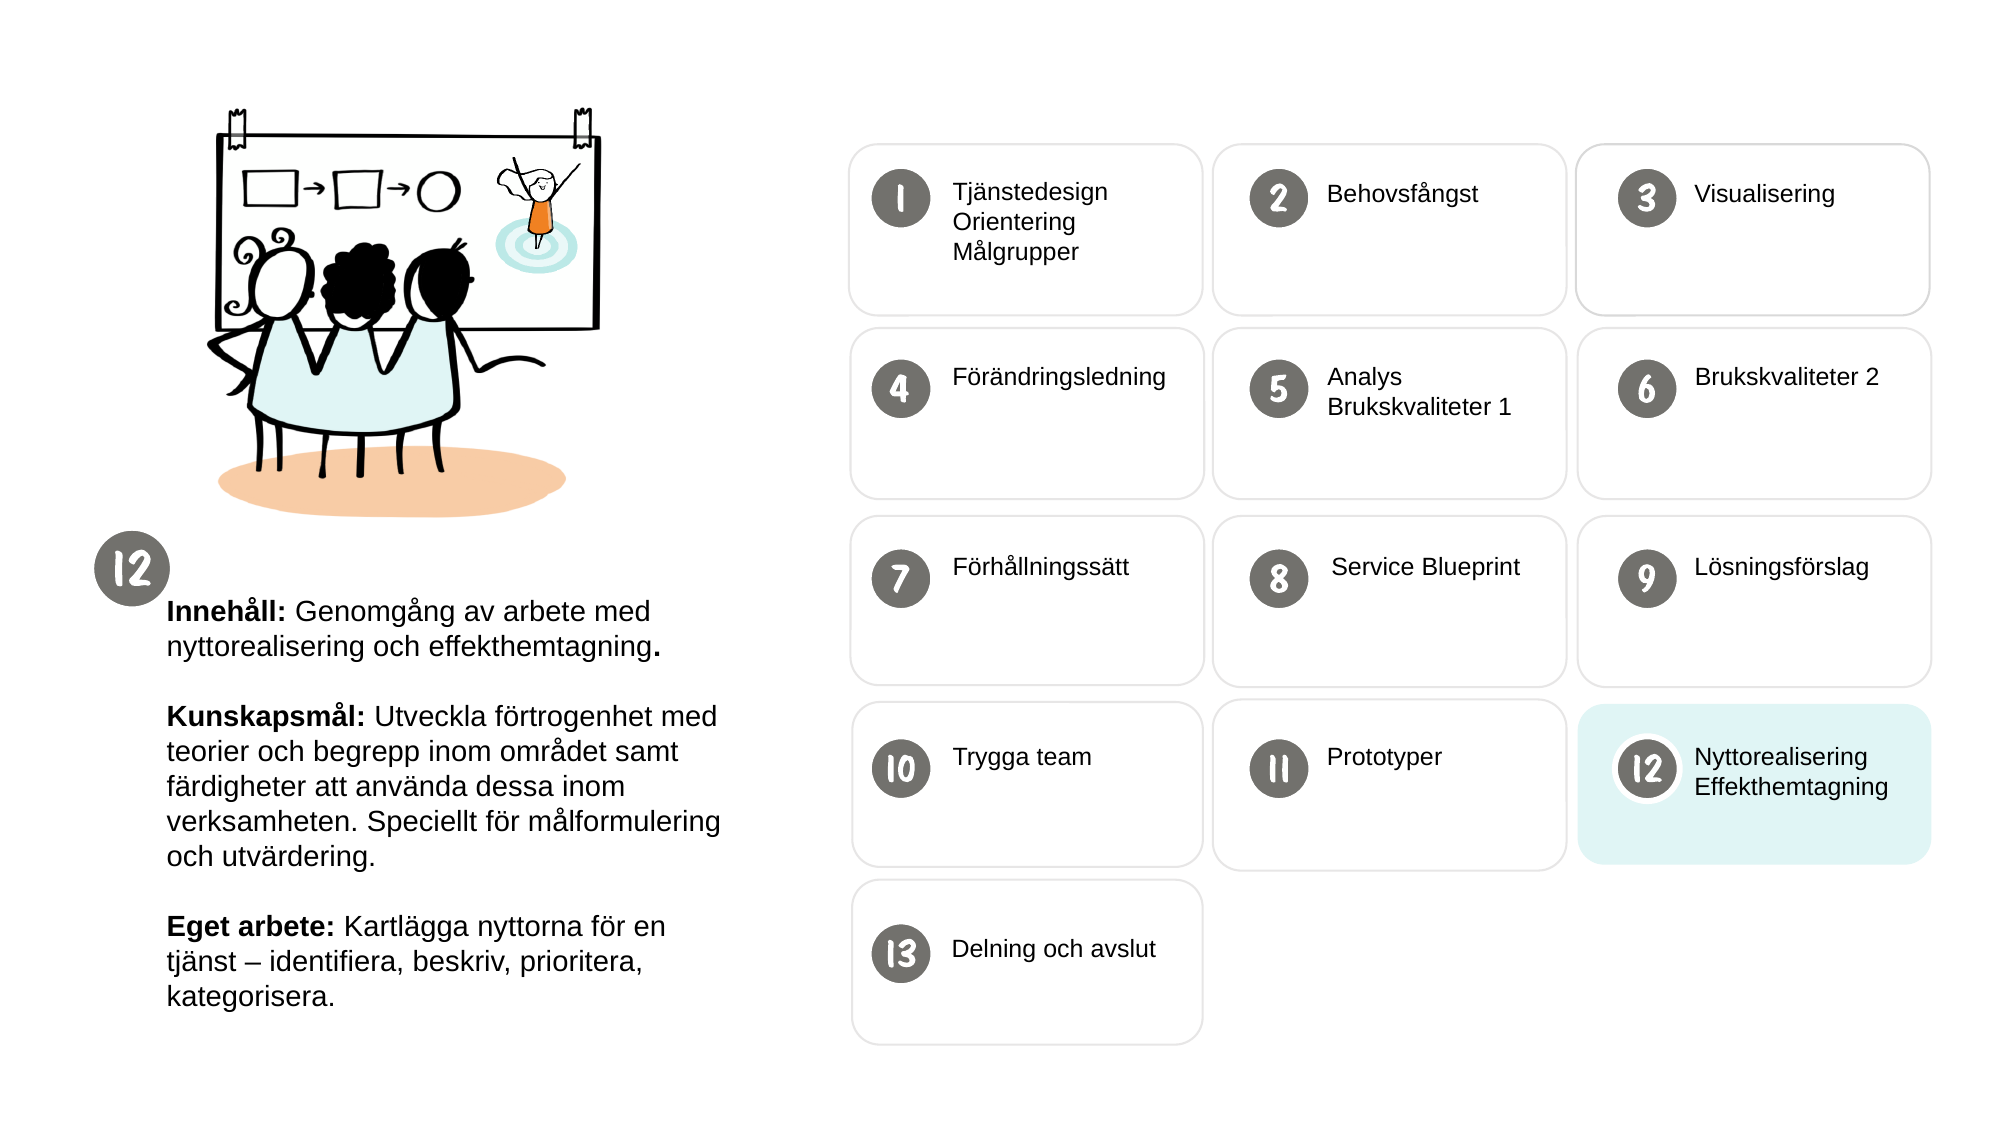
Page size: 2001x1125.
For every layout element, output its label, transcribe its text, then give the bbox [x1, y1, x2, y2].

picture [86, 97, 676, 615]
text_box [848, 144, 1932, 1045]
text_box Innehåll: Genomgång av arbete med nyttorealisering och effekthemtagning. Kunskapsmål: Utveckla förtrogenhet med teorier och begrepp inom området samt färdigheter att använda dessa inom verksamheten. Speciellt för målformulering och utvärdering. Eget arbete: Kartlägga nyttorna för en tjänst – identifiera, beskriv, prioritera, kategorisera. [151, 585, 757, 1020]
